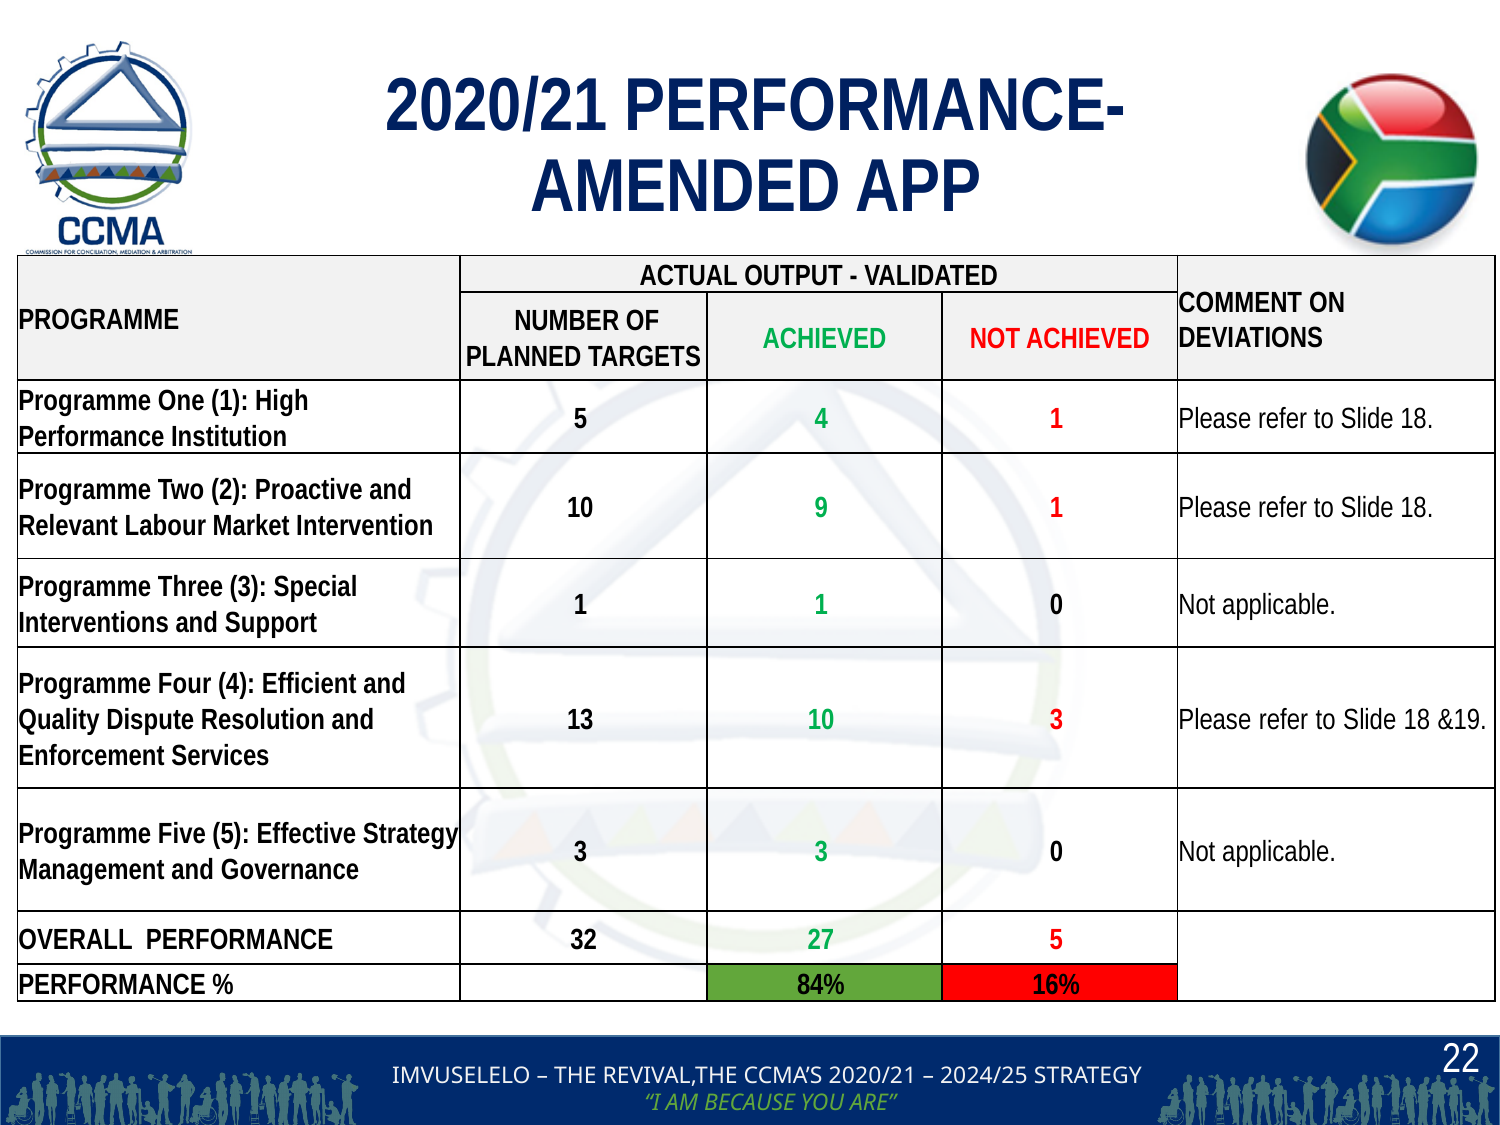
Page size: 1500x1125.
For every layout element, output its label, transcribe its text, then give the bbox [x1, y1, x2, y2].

table_header COMMENT ON DEVIATIONS [1178, 256, 1494, 379]
table_cell Programme Five (5): Effective Strategy Management and Governance [18, 789, 459, 910]
table_cell 1 [943, 454, 1177, 558]
table_cell 3 [943, 648, 1177, 787]
table_header ACTUAL OUTPUT - VALIDATED [461, 256, 1177, 291]
table_cell Please refer to Slide 18. [1178, 454, 1494, 558]
slide_number 22 [1157, 1026, 1495, 1087]
table_cell 27 [708, 912, 941, 963]
table_cell OVERALL PERFORMANCE [18, 912, 459, 963]
table_cell [1178, 912, 1494, 1000]
table_cell 10 [708, 648, 941, 787]
table_cell Please refer to Slide 18. [1178, 381, 1494, 452]
table_cell 4 [708, 381, 941, 452]
picture [1305, 72, 1485, 255]
table_header PROGRAMME [18, 256, 459, 379]
title 2020/21 PERFORMANCE- AMENDED APP [207, 37, 1305, 255]
table_cell 5 [461, 381, 706, 452]
table_cell Please refer to Slide 18 &19. [1178, 648, 1494, 787]
table_cell 1 [708, 559, 941, 646]
table_cell Programme Three (3): Special Interventions and Support [18, 559, 459, 646]
table_cell 9 [708, 454, 941, 558]
table_cell PERFORMANCE % [18, 965, 459, 1000]
table_cell 13 [461, 648, 706, 787]
table_cell ACHIEVED [708, 293, 941, 379]
table_cell Not applicable. [1178, 789, 1494, 910]
table_cell NUMBER OF PLANNED TARGETS [461, 293, 706, 379]
picture [24, 41, 193, 255]
table_cell 5 [943, 912, 1177, 963]
table_cell Programme Four (4): Efficient and Quality Dispute Resolution and Enforcement Services [18, 648, 459, 787]
table_cell [461, 965, 706, 1000]
table_cell 32 [461, 912, 706, 963]
table_cell 1 [943, 381, 1177, 452]
table_cell Programme Two (2): Proactive and Relevant Labour Market Intervention [18, 454, 459, 558]
table_cell 16% [943, 965, 1177, 1000]
table_cell Not applicable. [1178, 559, 1494, 646]
table_cell 0 [943, 559, 1177, 646]
table_cell 3 [461, 789, 706, 910]
table_cell 1 [461, 559, 706, 646]
table_cell 84% [708, 965, 941, 1000]
table_cell NOT ACHIEVED [943, 293, 1177, 379]
table_cell 10 [461, 454, 706, 558]
table_cell 3 [708, 789, 941, 910]
table_cell Programme One (1): High Performance Institution [18, 381, 459, 452]
table_cell 0 [943, 789, 1177, 910]
